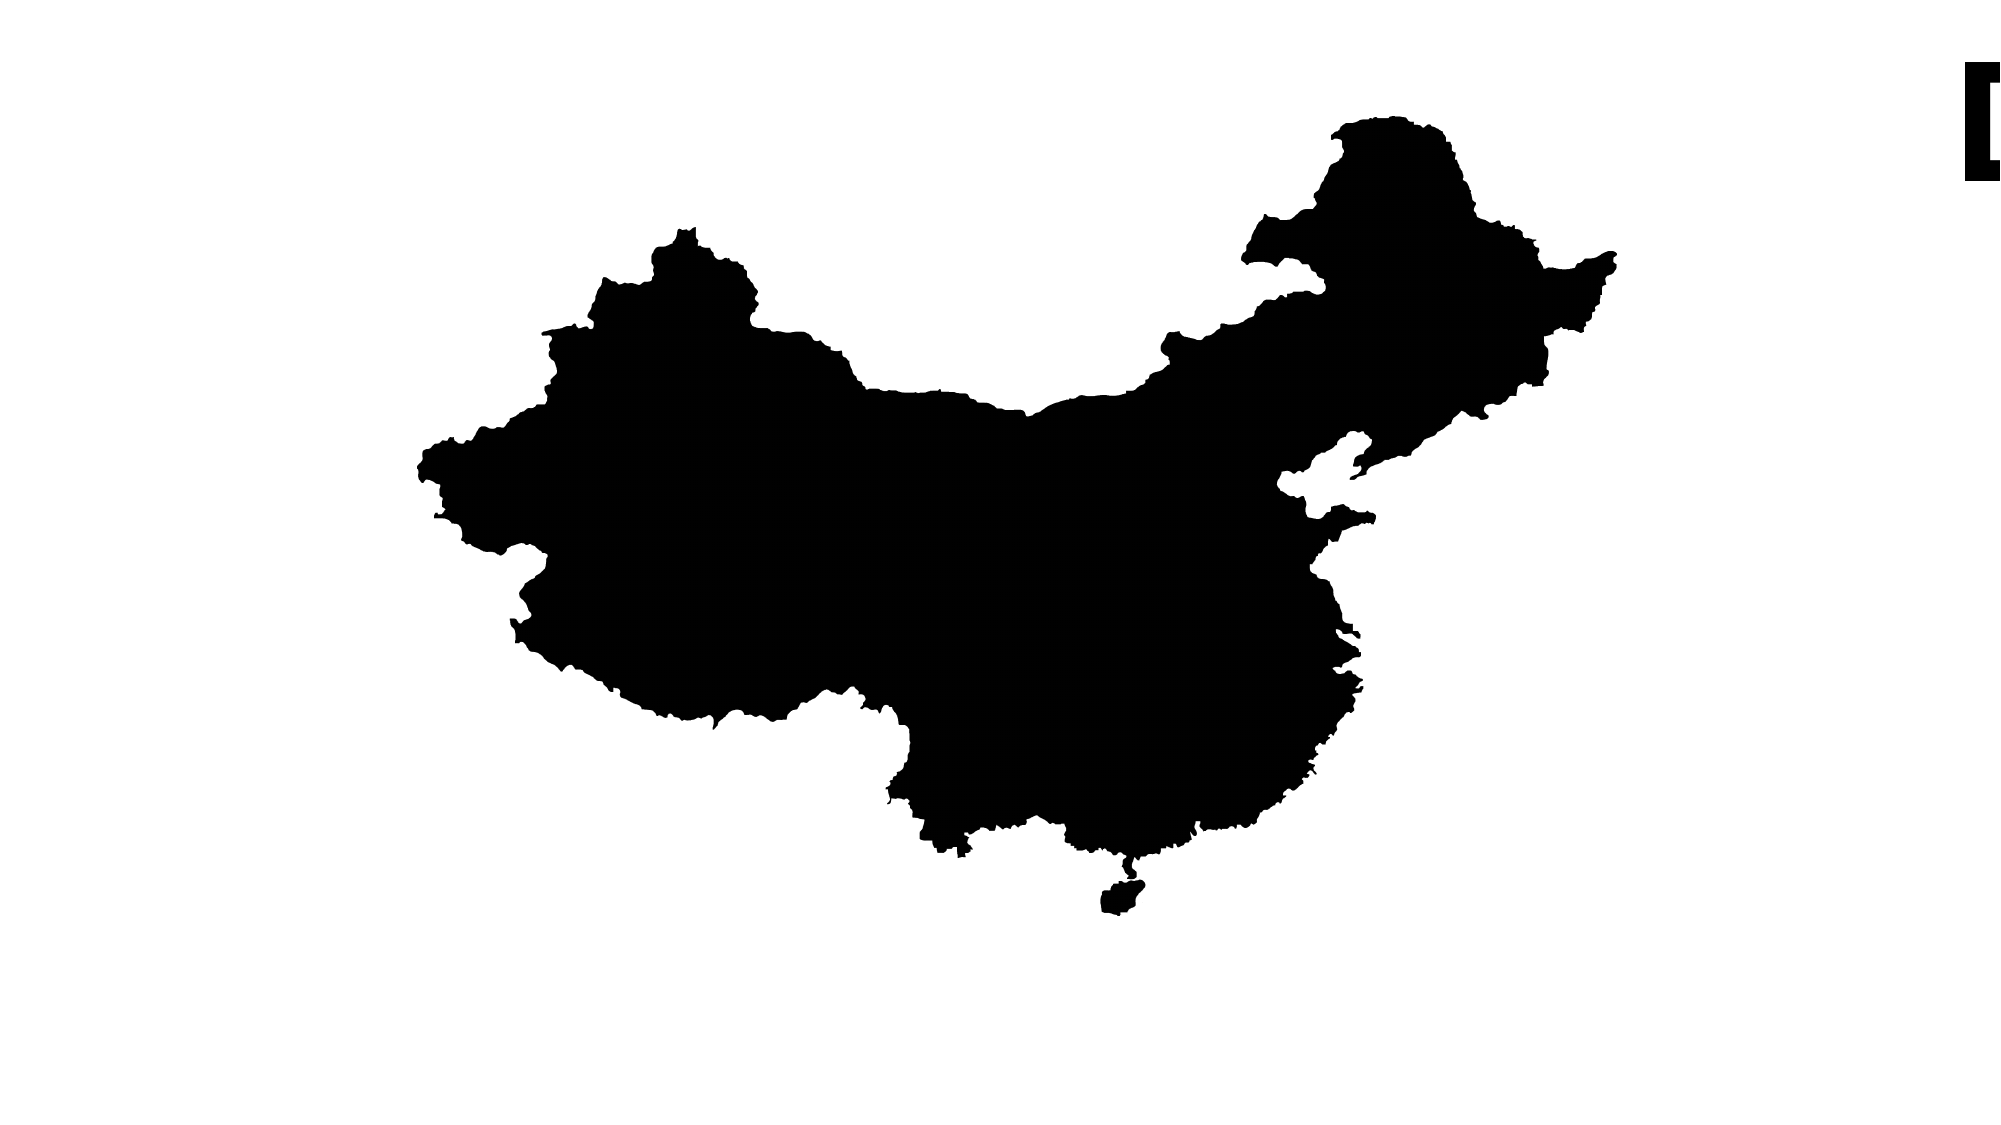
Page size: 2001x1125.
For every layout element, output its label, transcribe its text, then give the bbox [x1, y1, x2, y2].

text_box Destructive Behaviors [1868, 0, 2000, 225]
picture [416, 116, 1618, 930]
